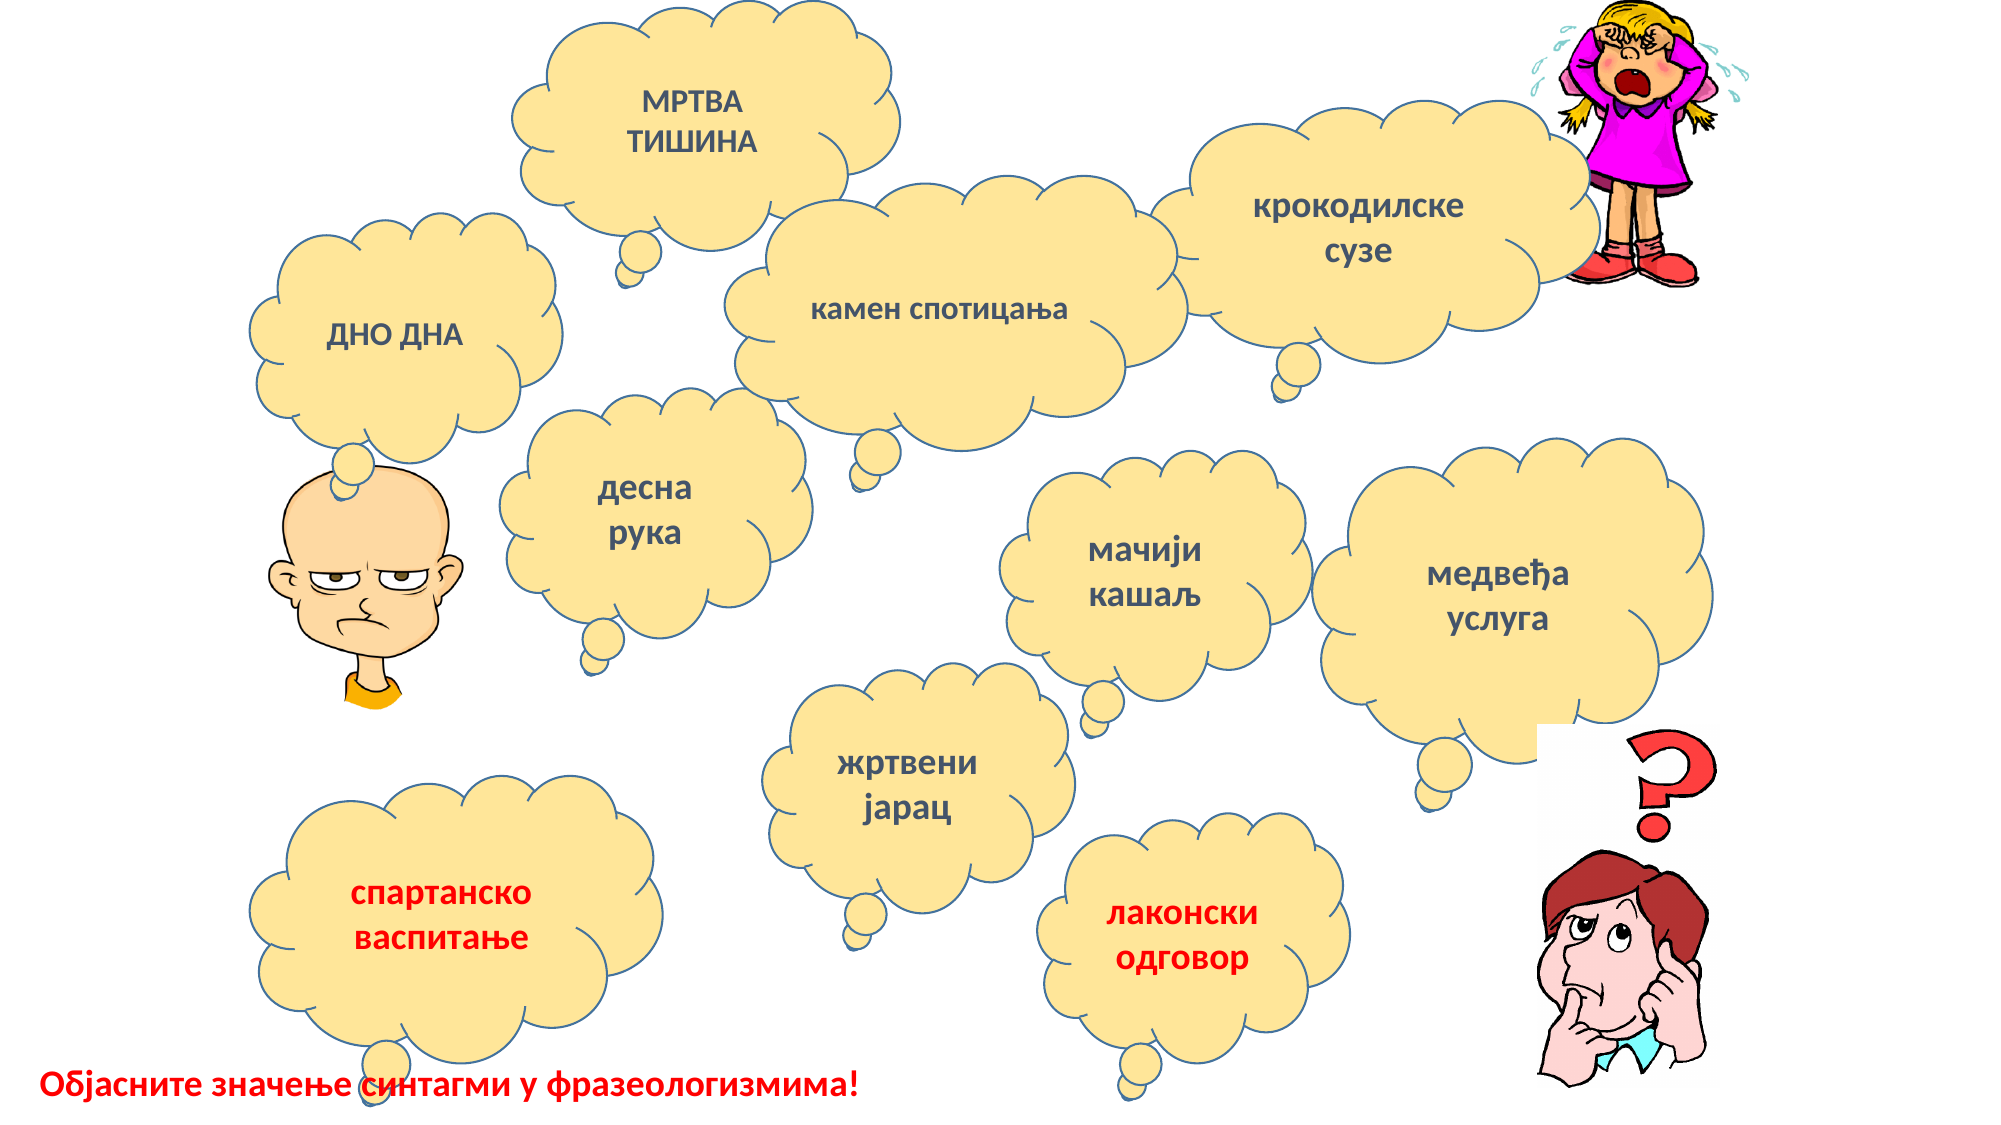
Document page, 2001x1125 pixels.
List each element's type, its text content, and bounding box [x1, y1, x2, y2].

text_box спартанско васпитање [248, 774, 664, 1052]
text_box крокодилске сузе [1150, 99, 1541, 404]
text_box мачији кашаљ [998, 449, 1314, 740]
text_box десна рука [498, 387, 814, 677]
text_box МРТВА ТИШИНА [511, 0, 902, 290]
text_box ДНО ДНА [248, 212, 564, 449]
text_box Објасните значење синтагми у фразеологизмима! [24, 1052, 1288, 1112]
text_box лаконски одговор [1036, 812, 1352, 1052]
text_box жртвени јарац [761, 662, 1077, 952]
picture [1537, 724, 1720, 1088]
text_box медвеђа услуга [1311, 437, 1714, 814]
picture [249, 449, 483, 725]
text_box камен спотицања [723, 174, 1189, 494]
picture [1530, 0, 1751, 288]
